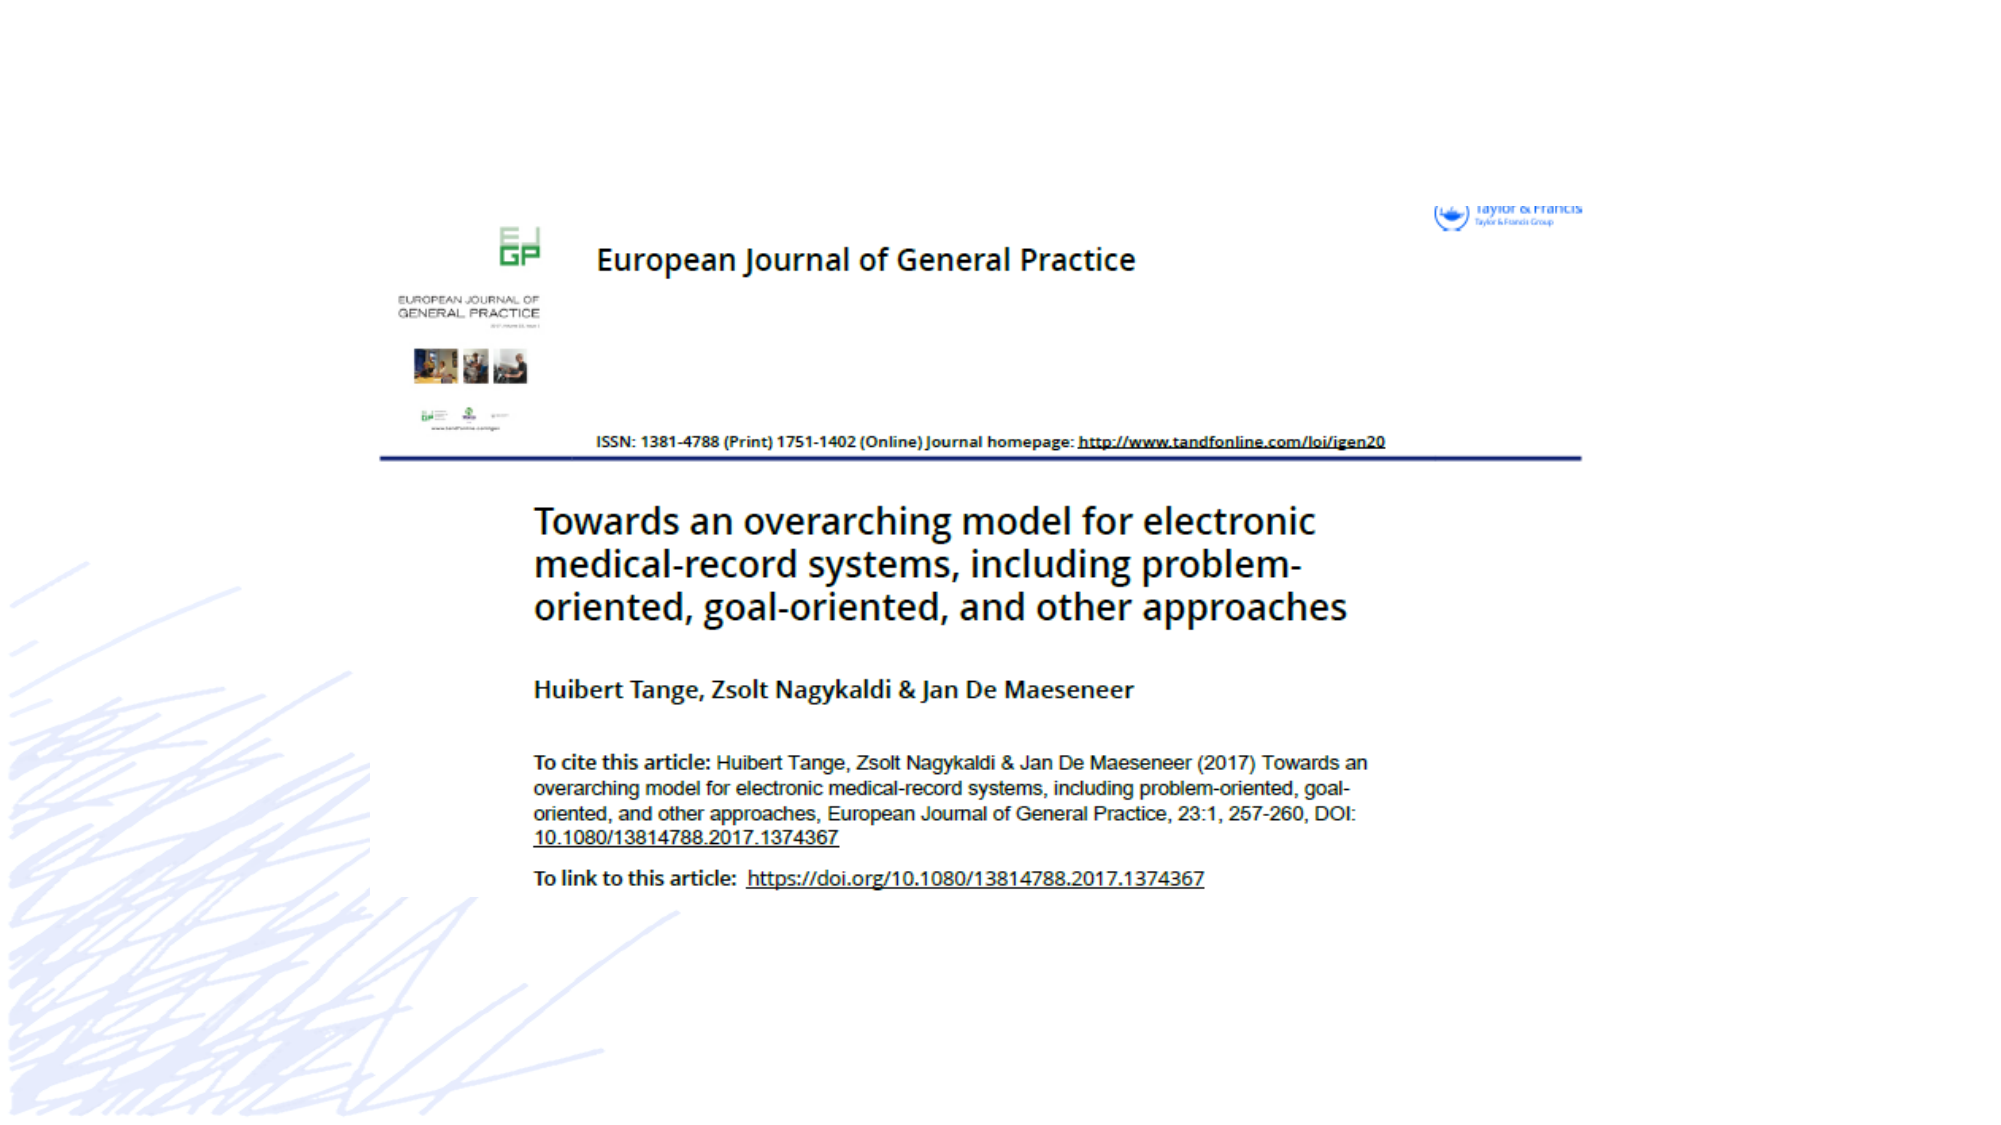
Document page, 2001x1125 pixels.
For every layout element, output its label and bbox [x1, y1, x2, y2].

picture [370, 206, 1592, 897]
